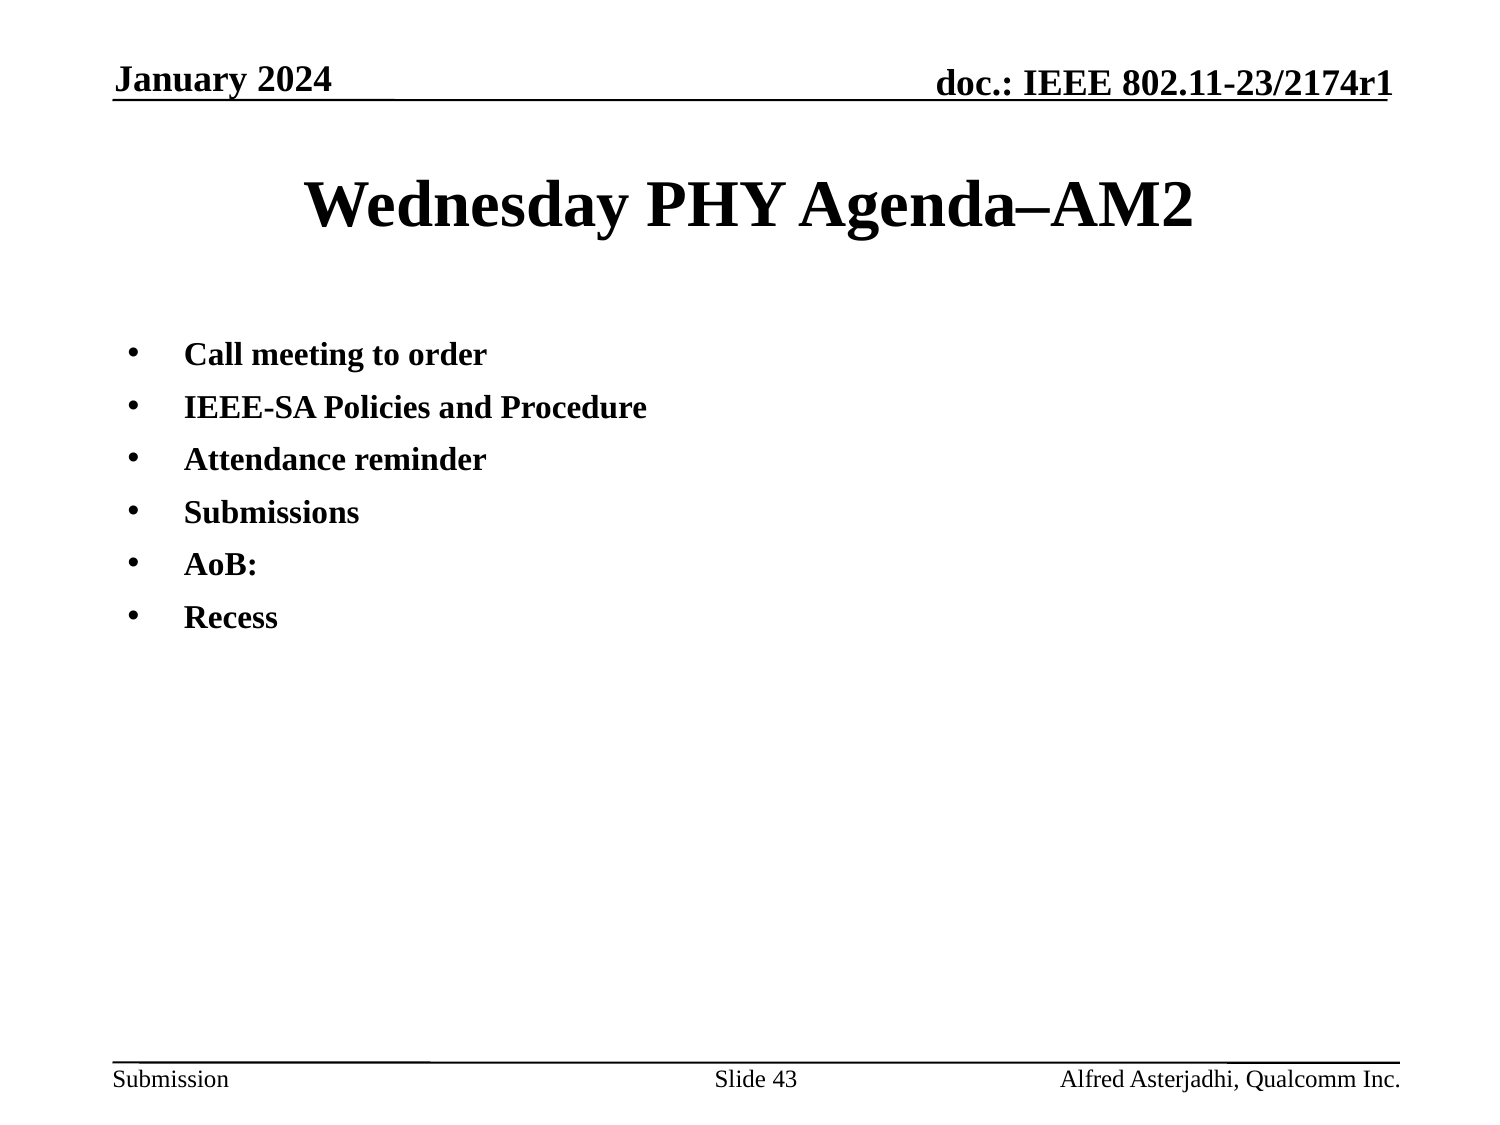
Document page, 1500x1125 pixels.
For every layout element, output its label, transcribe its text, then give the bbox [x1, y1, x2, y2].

title Wednesday PHY Agenda–AM2 [112, 112, 1388, 288]
footer Alfred Asterjadhi, Qualcomm Inc. [878, 1061, 1402, 1093]
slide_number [114, 54, 423, 100]
slide_number Slide 43 [712, 1061, 800, 1123]
list Call meeting to order IEEE-SA Policies and Procedure Attendance reminder Submissions AoB: Recess [112, 324, 1388, 1063]
